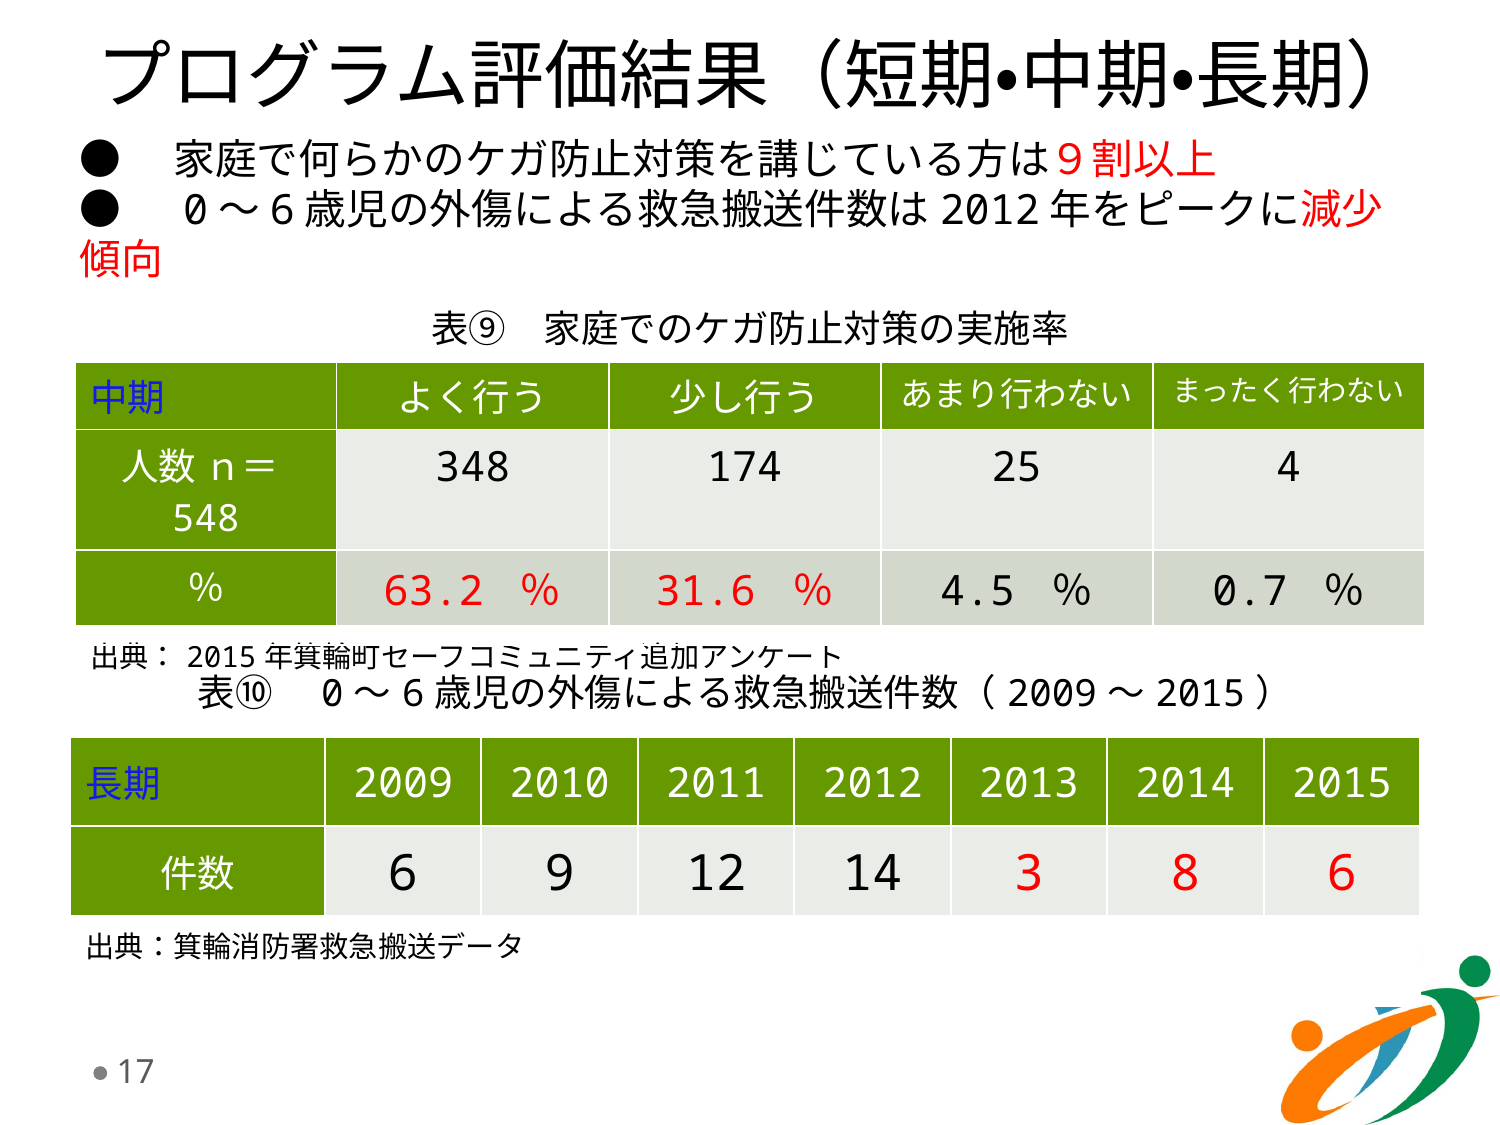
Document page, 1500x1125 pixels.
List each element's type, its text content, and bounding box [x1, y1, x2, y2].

title プログラム評価結果（短期・中期・長期） [17, 0, 1500, 126]
table_cell あまり行わない [882, 363, 1152, 429]
table_cell 63.2 ％ [337, 551, 608, 625]
table_cell 少し行う [610, 363, 880, 429]
table_cell 6 [326, 827, 480, 915]
table_cell 出典：2015年箕輪町セーフコミュニティ追加アンケート [76, 627, 1424, 686]
table_cell 2014 [1108, 738, 1263, 825]
table_cell よく行う [337, 363, 608, 429]
table_cell 2011 [639, 738, 793, 825]
table_cell 348 [337, 430, 608, 549]
table_cell ％ [76, 551, 336, 625]
table_cell 4.5 ％ [882, 551, 1152, 625]
picture [1281, 940, 1500, 1125]
table_cell 出典：箕輪消防署救急搬送データ [71, 917, 1419, 1006]
table_cell 3 [952, 827, 1106, 915]
table_cell 8 [1108, 827, 1263, 915]
table_cell 2009 [326, 738, 480, 825]
table_cell 31.6 ％ [610, 551, 880, 625]
table_cell 0.7 ％ [1154, 551, 1424, 625]
table_cell 中期 [76, 363, 336, 429]
table_cell 14 [795, 827, 950, 915]
table_header 表⑨ 家庭でのケガ防止対策の実施率 [76, 292, 1424, 357]
table_cell 6 [1265, 827, 1419, 915]
table_cell 2012 [795, 738, 950, 825]
table_cell 2010 [482, 738, 637, 825]
text_box ● 家庭で何らかのケガ防止対策を講じている方は９割以上 ● 0～6歳児の外傷による救急搬送件数は2012年をピークに減少傾向 [64, 125, 1436, 291]
table_cell 4 [1154, 430, 1424, 549]
table_cell 12 [639, 827, 793, 915]
table_cell 25 [882, 430, 1152, 549]
table_cell 9 [482, 827, 637, 915]
slide_number 17 [112, 1042, 205, 1103]
table_cell まったく行わない [1154, 363, 1424, 429]
table_cell 174 [610, 430, 880, 549]
table_cell 人数 ｎ＝548 [76, 430, 336, 549]
table_header 表⑩ 0～6歳児の外傷による救急搬送件数（2009～2015） [71, 646, 1419, 733]
table_cell 2015 [1265, 738, 1419, 825]
table_cell 件数 [71, 827, 324, 915]
table_cell 長期 [71, 738, 324, 825]
table_cell 2013 [952, 738, 1106, 825]
